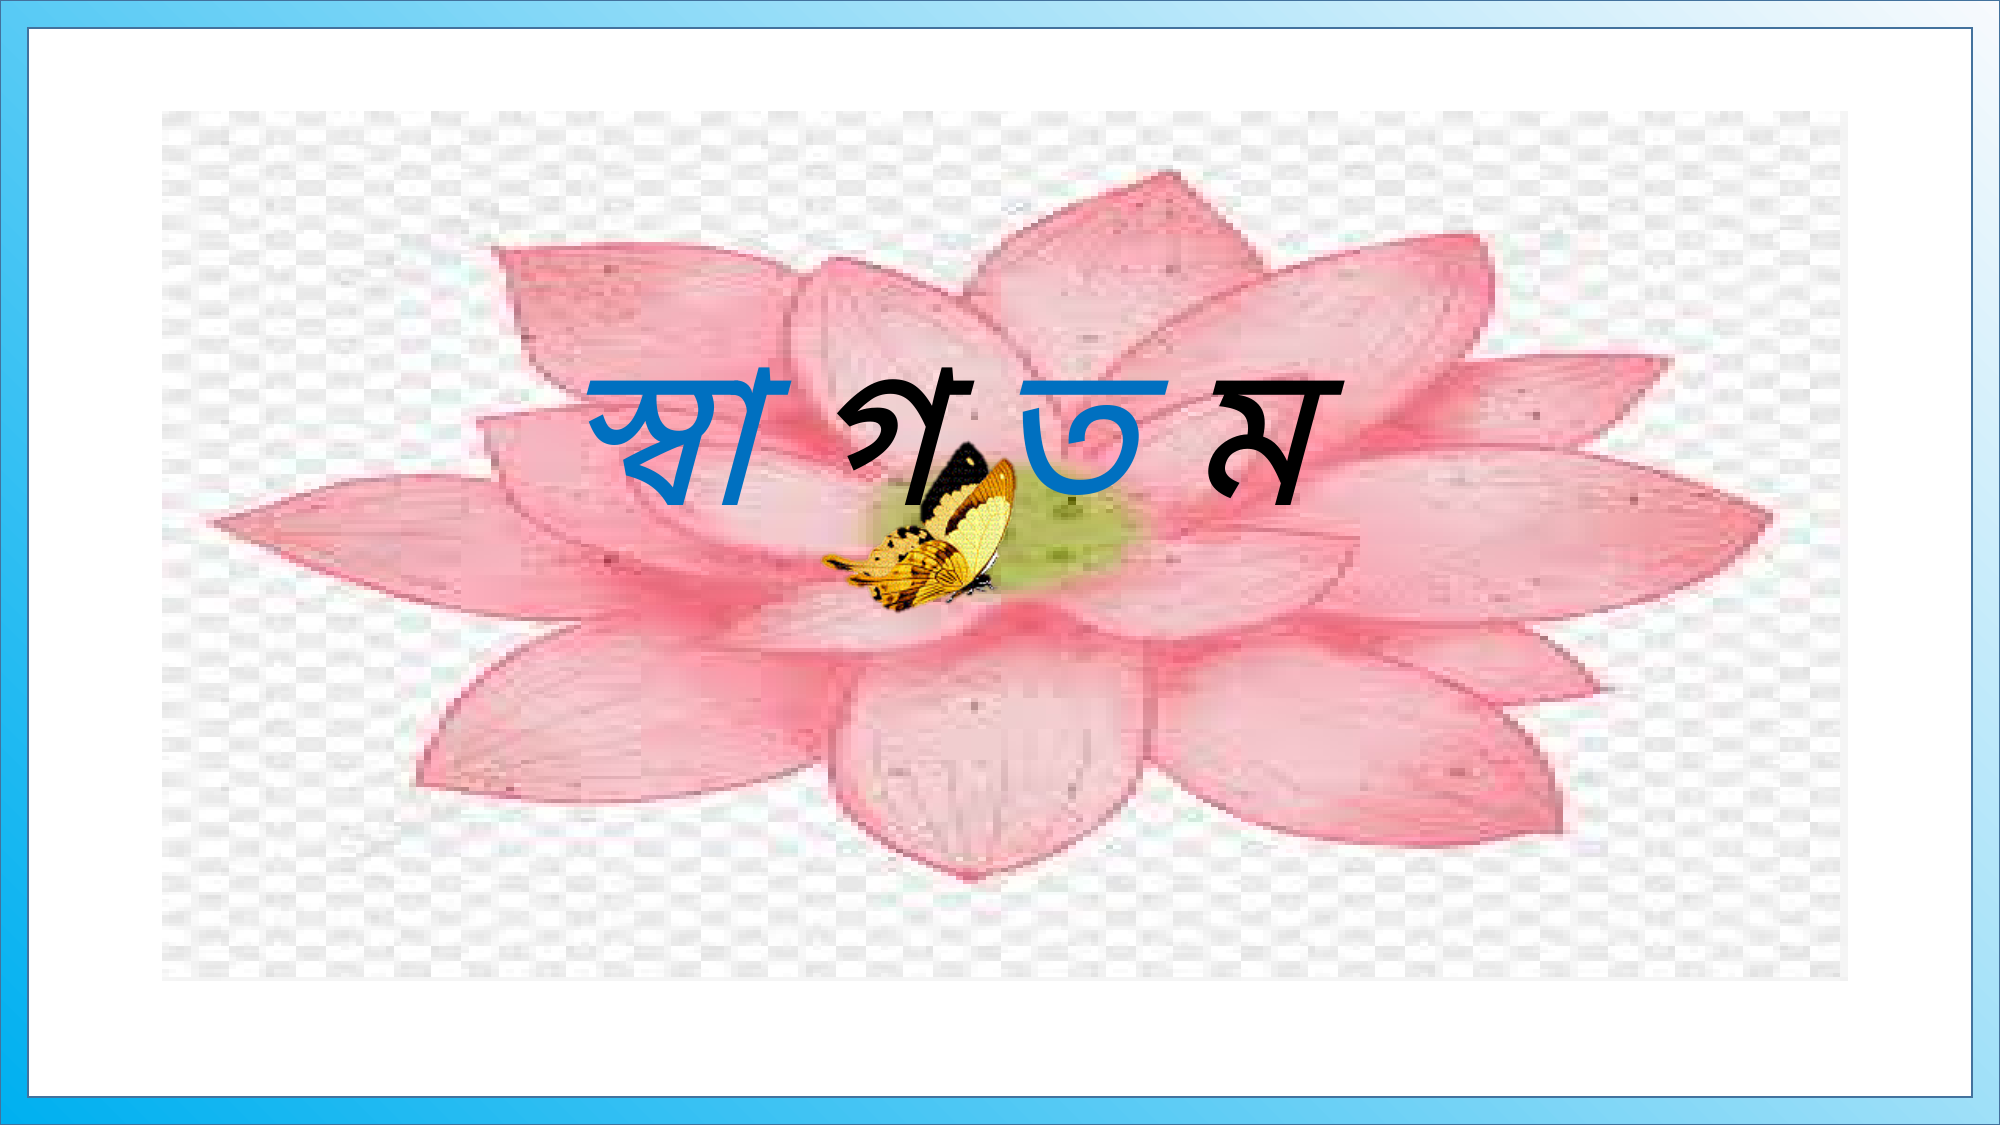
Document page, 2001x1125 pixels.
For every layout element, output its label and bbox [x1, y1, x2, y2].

text_box [0, 0, 2000, 1125]
picture [162, 111, 1848, 981]
